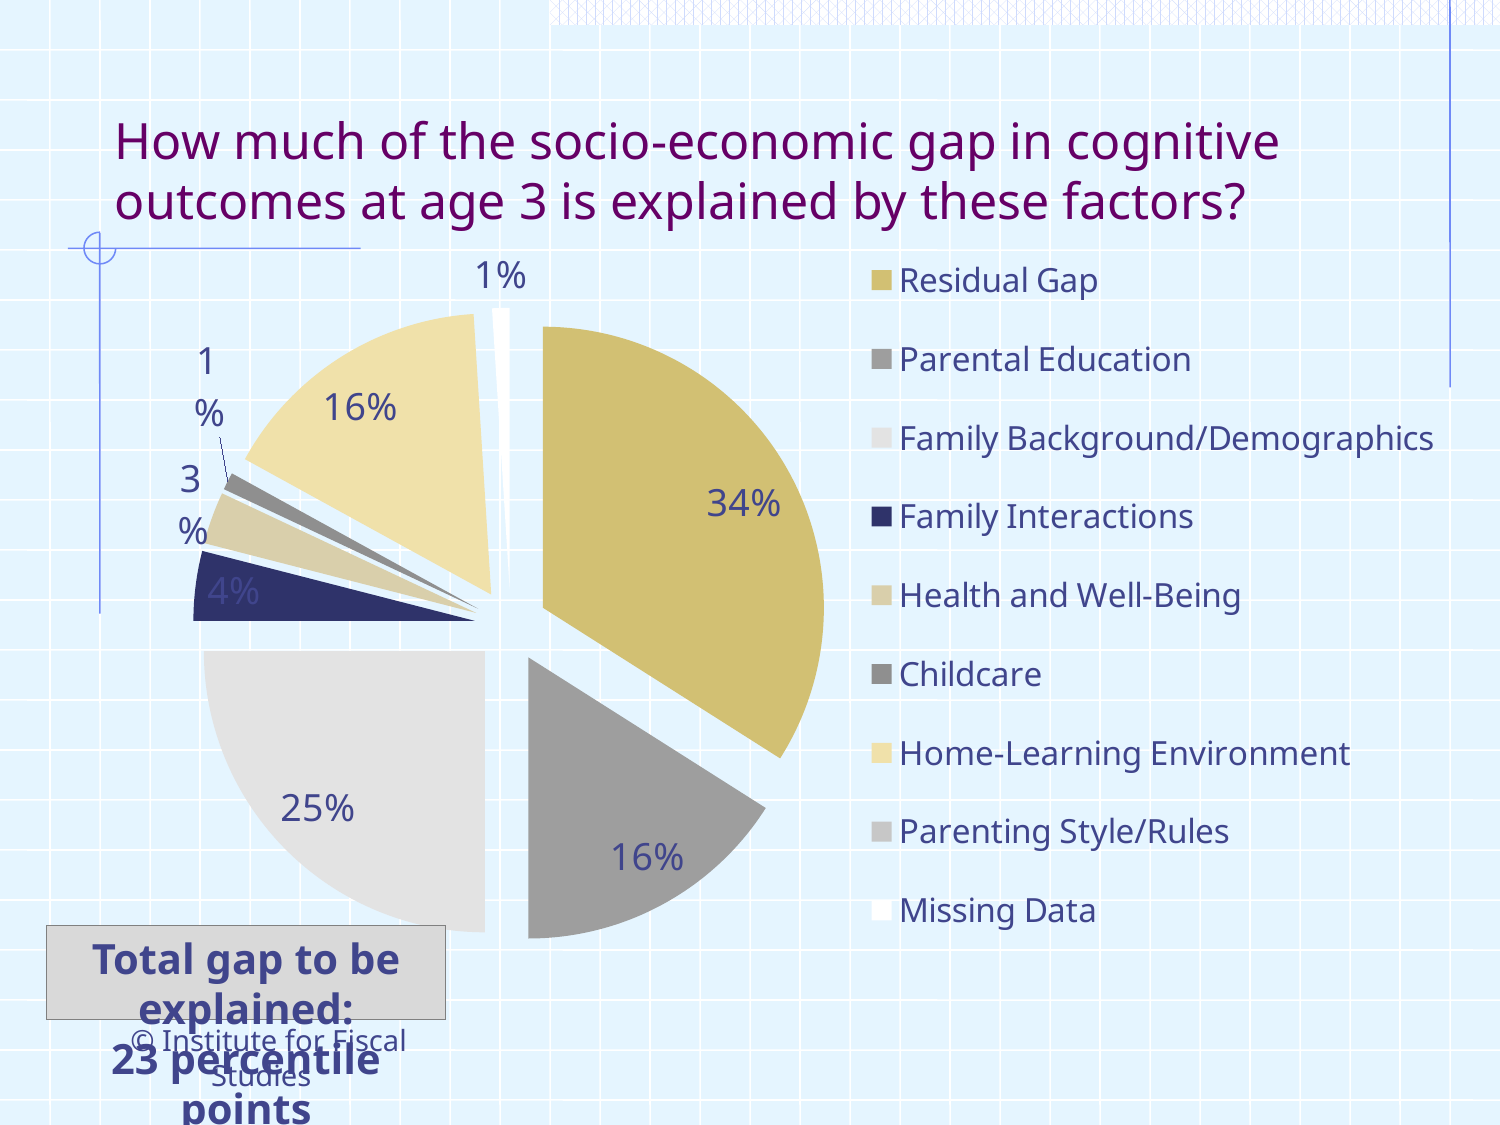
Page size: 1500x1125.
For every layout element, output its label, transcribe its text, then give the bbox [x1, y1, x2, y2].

chart [105, 222, 1454, 969]
title How much of the socio-economic gap in cognitive outcomes at age 3 is explained by these factors? [99, 49, 1376, 238]
text_box Total gap to be explained: 23 percentile points [46, 925, 446, 1020]
slide_number © Institute for Fiscal Studies [112, 1024, 426, 1101]
